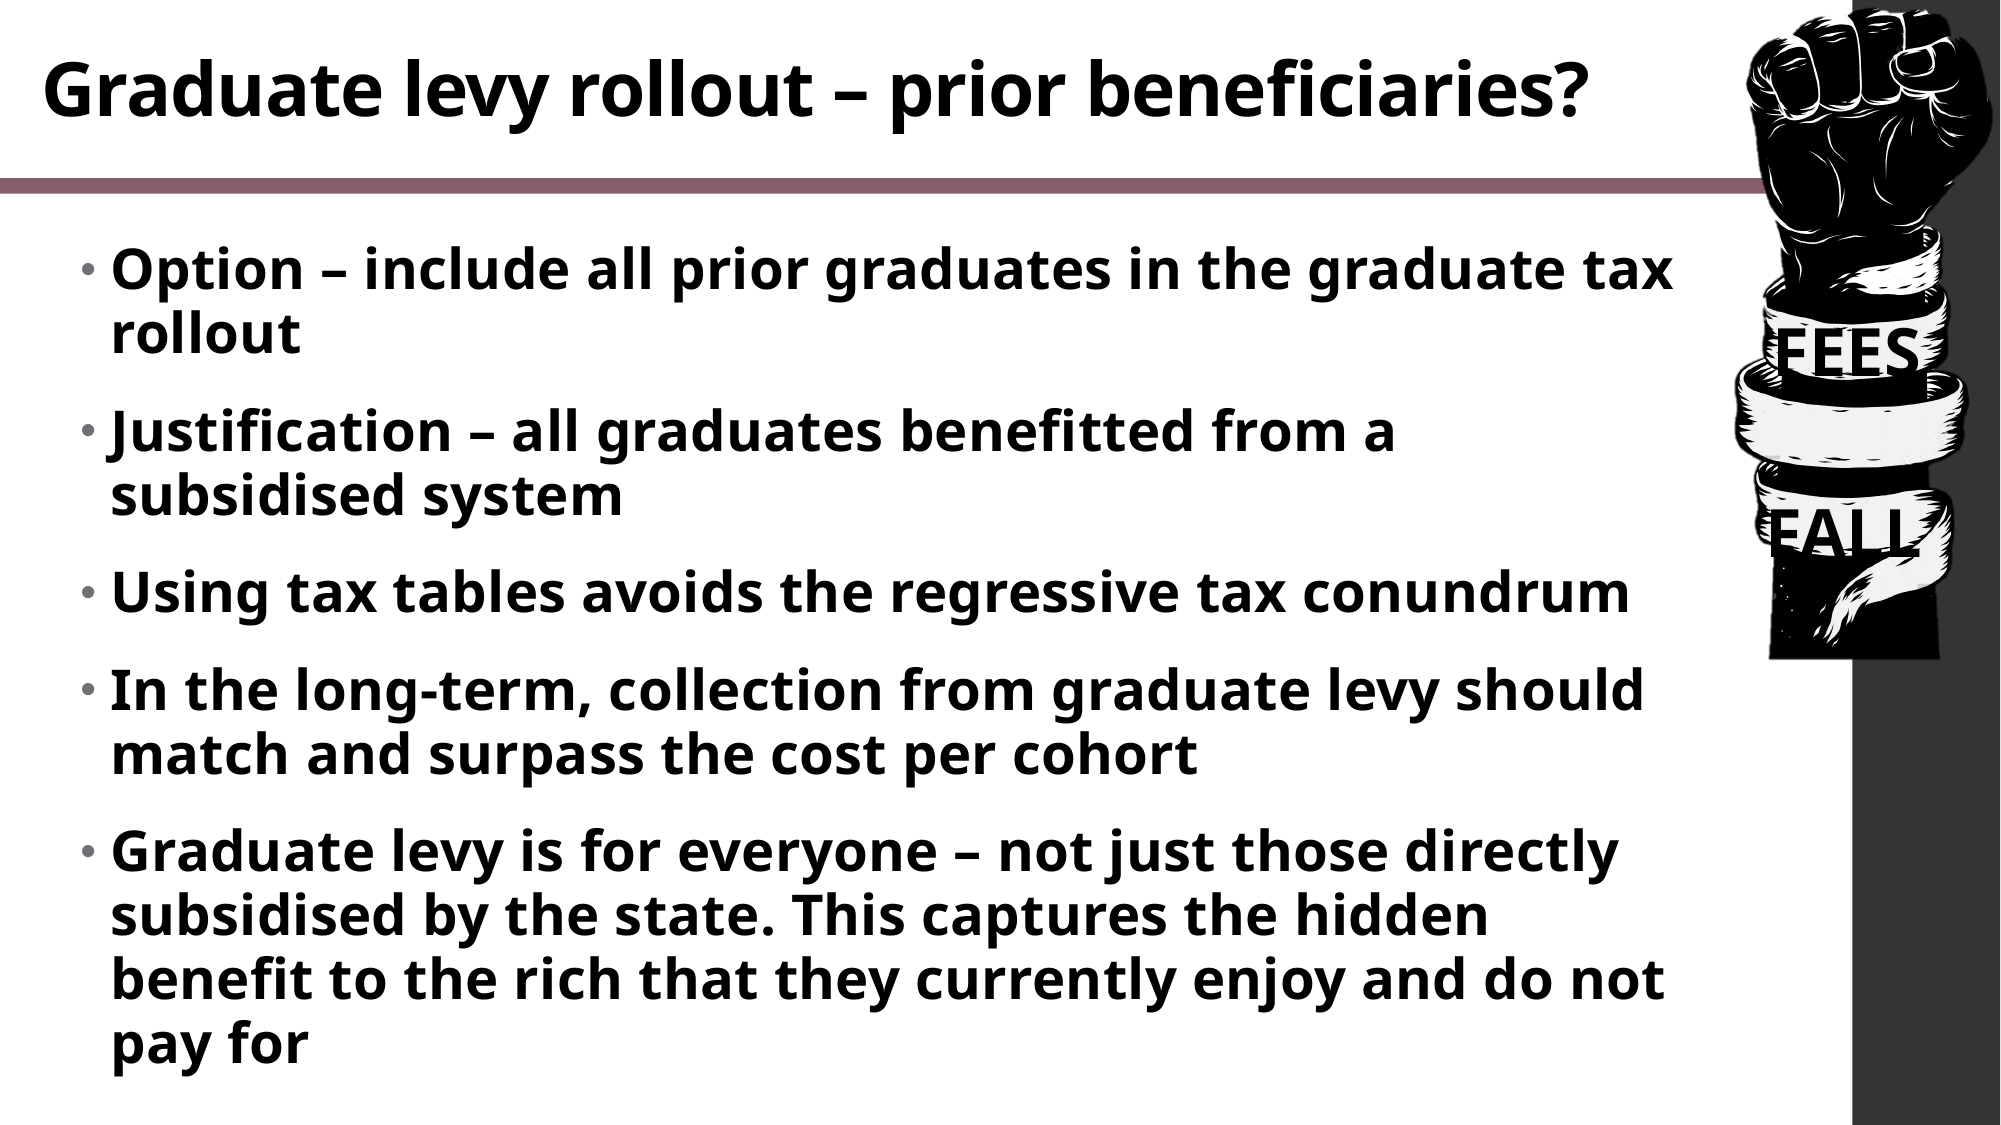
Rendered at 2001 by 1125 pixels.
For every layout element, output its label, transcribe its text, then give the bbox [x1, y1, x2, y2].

text_box Graduate levy rollout – prior beneficiaries? [27, 44, 1565, 262]
list Option – include all prior graduates in the graduate tax rollout Justification – all graduates benefitted from a subsidised system Using tax tables avoids the regressive tax conundrum In the long-term, collection from graduate levy should match and surpass the cost per cohort Graduate levy is for everyone – not just those directly subsidised by the state. This captures the hidden benefit to the rich that they currently enjoy and do not pay for [65, 230, 1706, 1004]
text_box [1572, 0, 2000, 707]
text_box [137, 1004, 1196, 1096]
text_box [0, 177, 27, 195]
